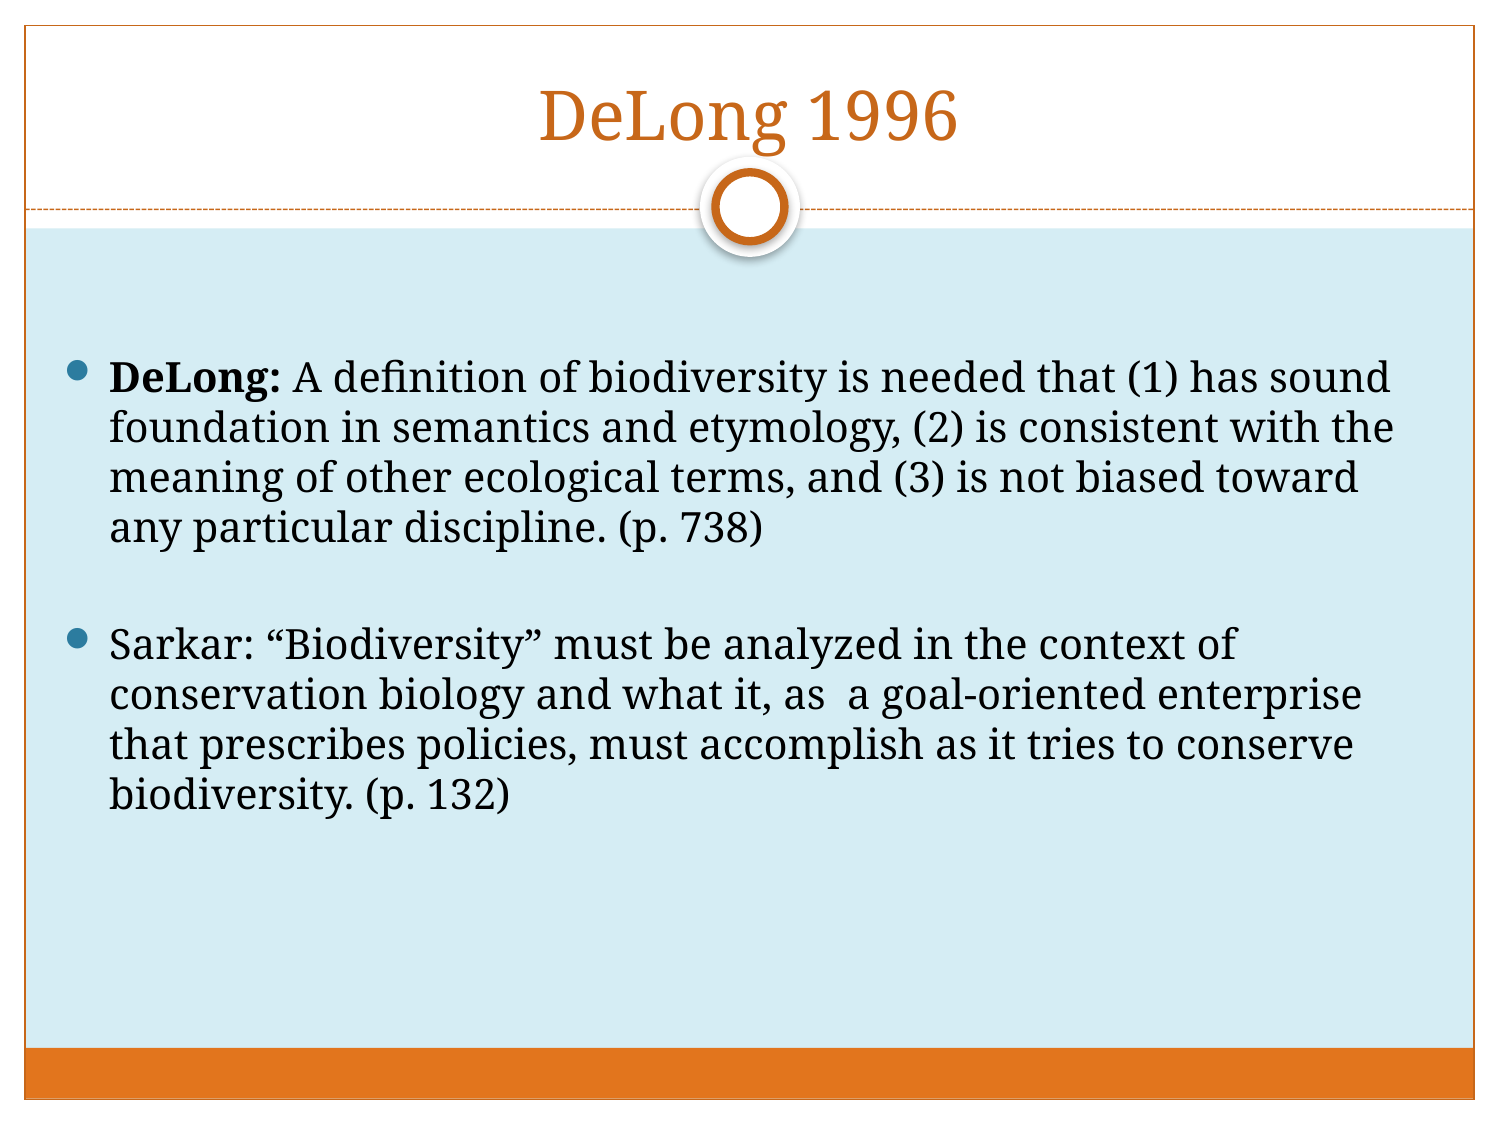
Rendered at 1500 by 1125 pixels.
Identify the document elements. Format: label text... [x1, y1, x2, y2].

list DeLong: A definition of biodiversity is needed that (1) has sound foundation in semantics and etymology, (2) is consistent with the meaning of other ecological terms, and (3) is not biased toward any particular discipline. (p. 738) Sarkar: “Biodiversity” must be analyzed in the context of conservation biology and what it, as a goal-oriented enterprise that prescribes policies, must accomplish as it tries to conserve biodiversity. (p. 132) [49, 343, 1445, 1001]
title DeLong 1996 [49, 37, 1450, 162]
